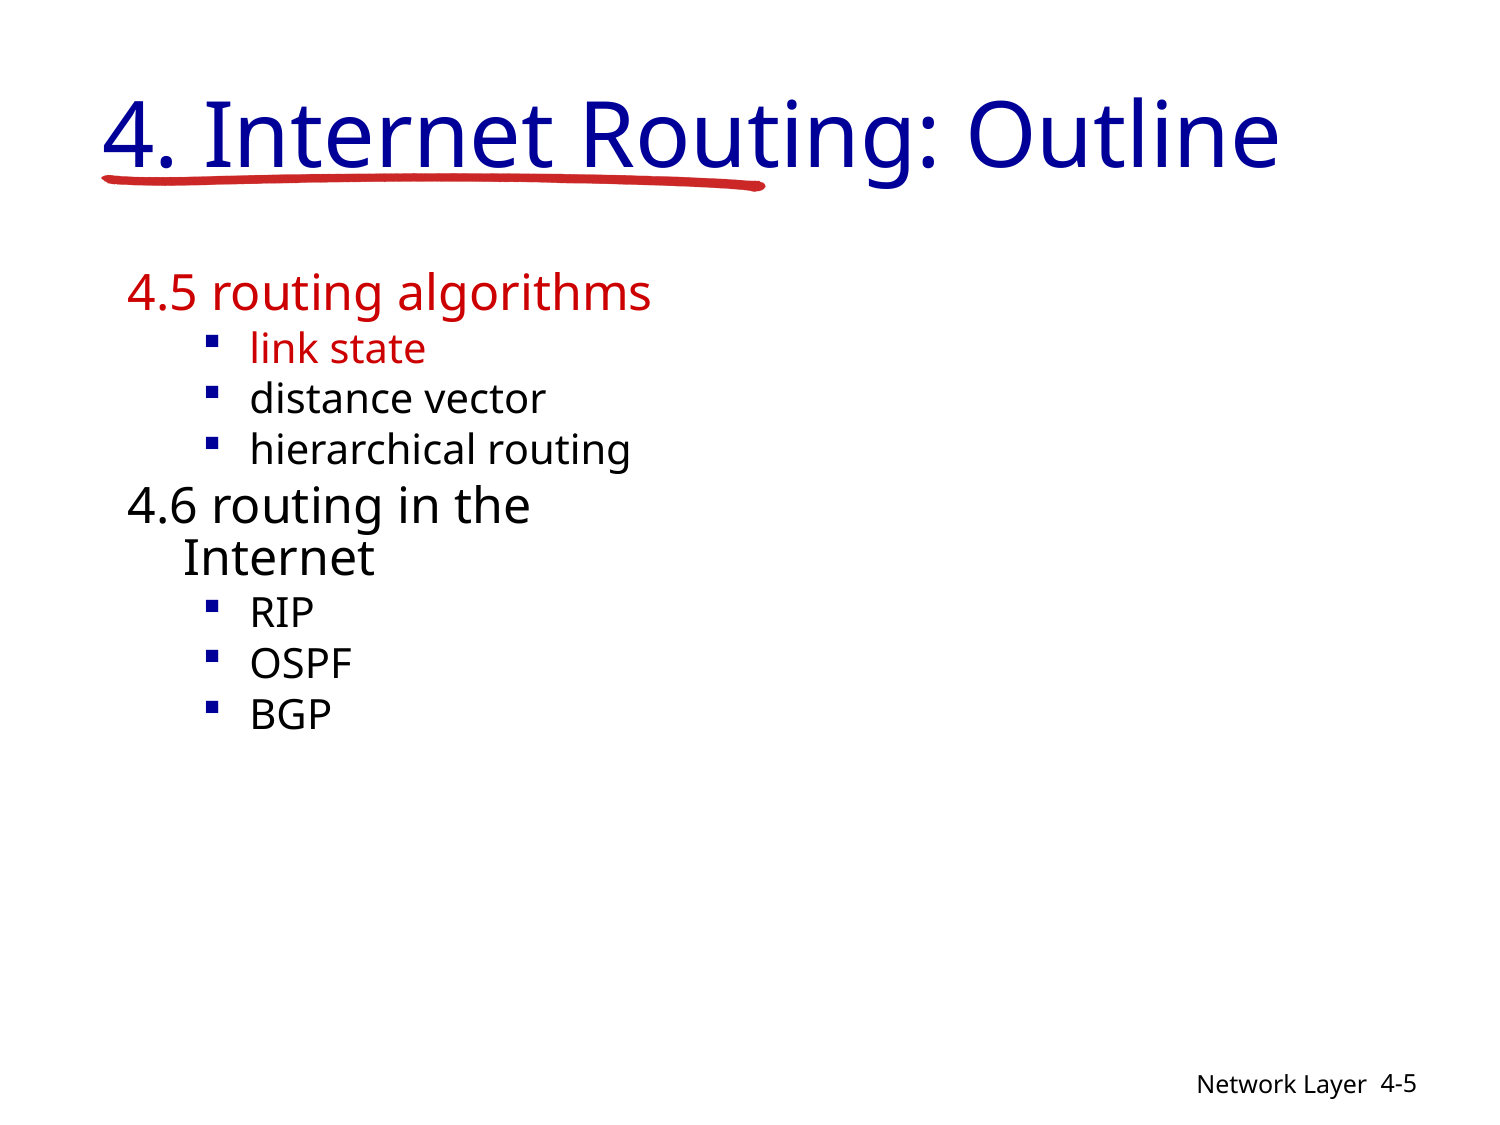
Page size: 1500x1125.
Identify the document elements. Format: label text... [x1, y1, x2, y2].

slide_number 4-5 [1365, 1059, 1477, 1106]
footer Network Layer [907, 1060, 1383, 1109]
text_box 4. Internet Routing: Outline [87, 37, 1363, 225]
list 4.5 routing algorithms link state distance vector hierarchical routing 4.6 routing in the Internet RIP OSPF BGP [112, 262, 738, 1026]
picture [98, 167, 774, 197]
